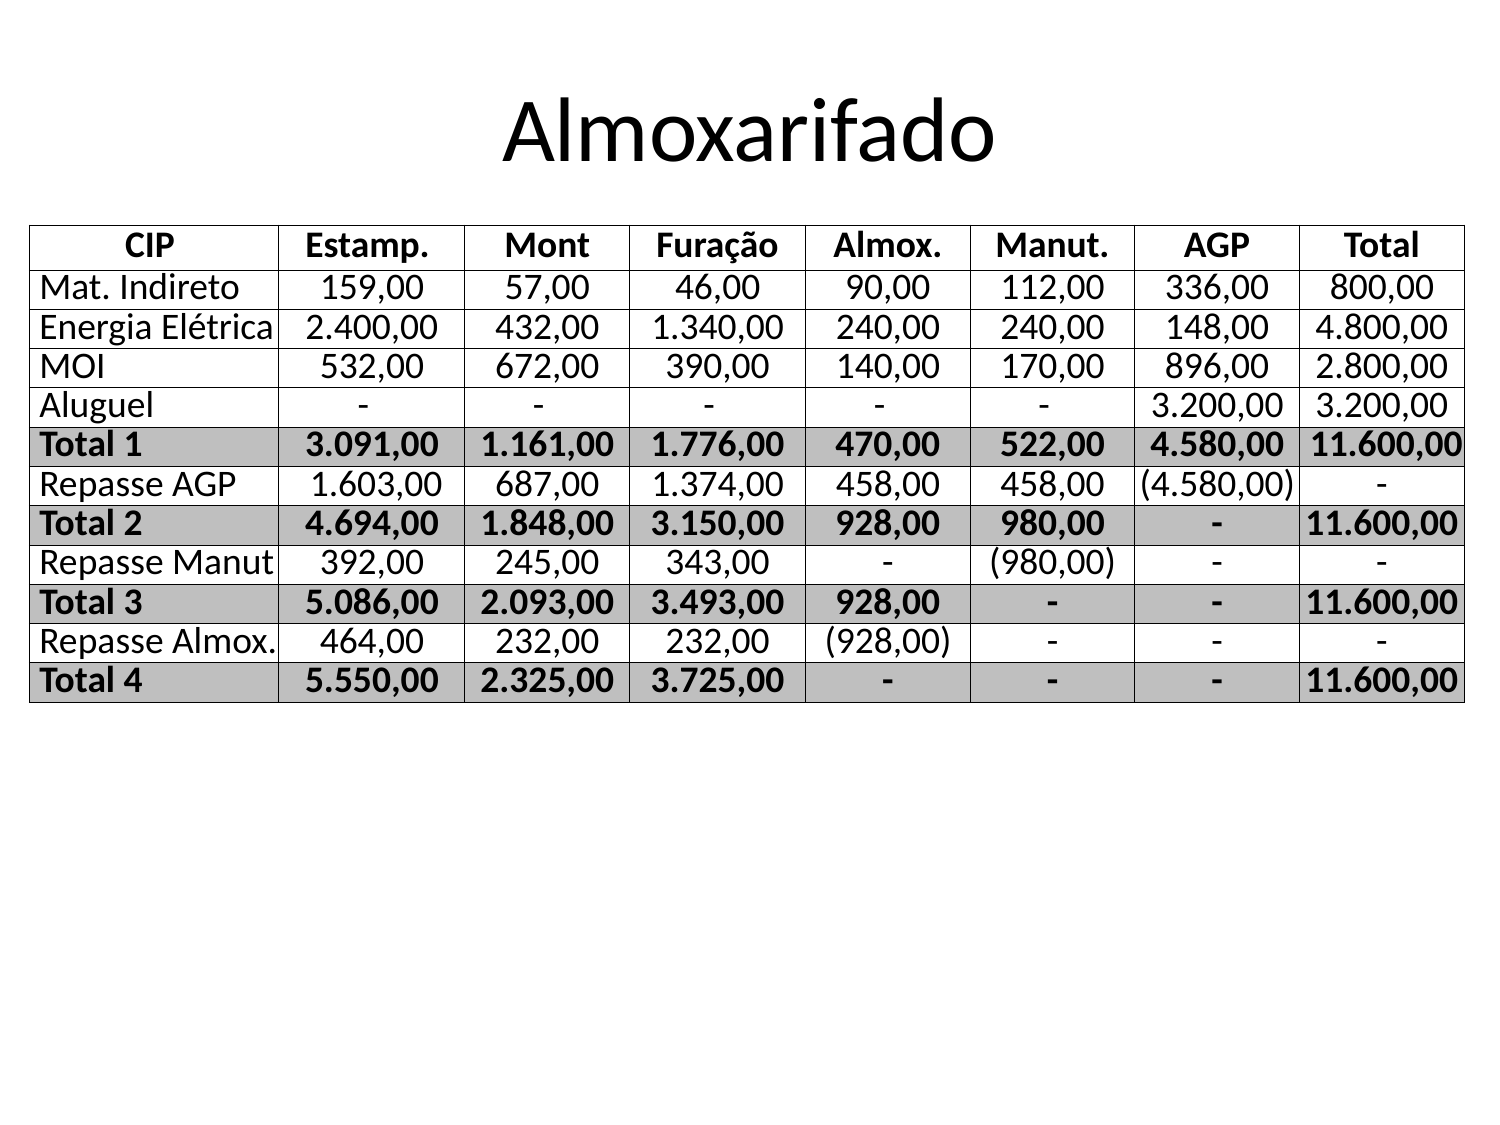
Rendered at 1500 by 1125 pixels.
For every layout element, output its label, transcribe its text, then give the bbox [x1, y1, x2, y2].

table_cell 140,00 [806, 349, 970, 387]
table_cell - [1300, 546, 1464, 584]
table_header Estamp. [279, 233, 464, 270]
table_cell 458,00 [971, 467, 1134, 505]
table_cell Energia Elétrica [30, 310, 278, 348]
table_cell (928,00) [806, 624, 970, 662]
table_cell 57,00 [465, 271, 629, 309]
table_cell - [465, 388, 629, 427]
table_cell 392,00 [279, 546, 464, 584]
table_cell 3.150,00 [630, 506, 805, 545]
table_cell Total 2 [30, 506, 278, 545]
table_header Total [1300, 226, 1464, 270]
table_cell 4.800,00 [1300, 310, 1464, 348]
table_cell 980,00 [971, 506, 1134, 545]
table_cell - [1135, 663, 1299, 702]
table_header Mont [465, 233, 629, 270]
table_cell 5.086,00 [279, 585, 464, 623]
table_cell - [971, 663, 1134, 702]
table_cell 5.550,00 [279, 663, 464, 702]
table_cell 245,00 [465, 546, 629, 584]
table_cell 2.400,00 [279, 310, 464, 348]
table_cell - [971, 585, 1134, 623]
table_cell 800,00 [1300, 271, 1464, 309]
table_cell 1.848,00 [465, 506, 629, 545]
table_cell 232,00 [465, 624, 629, 662]
table_cell Total 1 [30, 428, 278, 466]
table_cell Repasse AGP [30, 467, 278, 505]
table_cell 928,00 [806, 506, 970, 545]
table_cell 90,00 [806, 271, 970, 309]
table_cell - [1135, 546, 1299, 584]
table_cell - [971, 388, 1134, 427]
table_cell 3.200,00 [1300, 388, 1464, 427]
table_cell Mat. Indireto [30, 271, 278, 309]
table_cell - [279, 388, 464, 427]
table_cell 1.340,00 [630, 310, 805, 348]
table_cell - [630, 388, 805, 427]
table_header Almox. [806, 233, 970, 270]
table_cell 112,00 [971, 271, 1134, 309]
table_cell 1.776,00 [630, 428, 805, 466]
table_cell 896,00 [1135, 349, 1299, 387]
title Almoxarifado [75, 45, 1425, 233]
table_cell 3.200,00 [1135, 388, 1299, 427]
table_cell 532,00 [279, 349, 464, 387]
table_cell MOI [30, 349, 278, 387]
table_cell 170,00 [971, 349, 1134, 387]
table_header Manut. [971, 233, 1134, 270]
table_cell 4.694,00 [279, 506, 464, 545]
table_cell 470,00 [806, 428, 970, 466]
table_cell 1.603,00 [279, 467, 464, 505]
table_header Furação [630, 233, 805, 270]
table_cell 1.161,00 [465, 428, 629, 466]
table_cell 232,00 [630, 624, 805, 662]
table_cell 11.600,00 [1300, 428, 1464, 466]
table_cell 1.374,00 [630, 467, 805, 505]
table_cell - [1300, 467, 1464, 505]
table_cell 3.725,00 [630, 663, 805, 702]
table_cell 4.580,00 [1135, 428, 1299, 466]
table_cell 3.493,00 [630, 585, 805, 623]
table_cell 148,00 [1135, 310, 1299, 348]
table_cell 458,00 [806, 467, 970, 505]
table_cell Total 3 [30, 585, 278, 623]
table_cell 432,00 [465, 310, 629, 348]
table_cell 336,00 [1135, 271, 1299, 309]
table_cell Repasse Manut [30, 546, 278, 584]
table_cell 159,00 [279, 271, 464, 309]
table_cell 464,00 [279, 624, 464, 662]
table_cell - [806, 546, 970, 584]
table_header CIP [30, 226, 278, 270]
table_cell (980,00) [971, 546, 1134, 584]
table_cell 2.800,00 [1300, 349, 1464, 387]
table_cell 390,00 [630, 349, 805, 387]
table_cell 522,00 [971, 428, 1134, 466]
table_cell - [806, 663, 970, 702]
table_cell Total 4 [30, 663, 278, 702]
table_cell 46,00 [630, 271, 805, 309]
table_cell 240,00 [971, 310, 1134, 348]
table_cell 240,00 [806, 310, 970, 348]
table_cell - [1135, 585, 1299, 623]
table_cell 343,00 [630, 546, 805, 584]
table_cell 11.600,00 [1300, 506, 1464, 545]
table_cell 11.600,00 [1300, 663, 1464, 702]
table_cell - [1135, 506, 1299, 545]
table_cell 3.091,00 [279, 428, 464, 466]
table_cell Repasse Almox. [30, 624, 278, 662]
table_cell - [971, 624, 1134, 662]
table_cell 2.093,00 [465, 585, 629, 623]
table_cell 672,00 [465, 349, 629, 387]
table_cell - [1135, 624, 1299, 662]
table_cell Aluguel [30, 388, 278, 427]
table_cell - [1300, 624, 1464, 662]
table_cell - [806, 388, 970, 427]
table_header AGP [1135, 233, 1299, 270]
table_cell 928,00 [806, 585, 970, 623]
table_cell 2.325,00 [465, 663, 629, 702]
table_cell 11.600,00 [1300, 585, 1464, 623]
table_cell 687,00 [465, 467, 629, 505]
table_cell (4.580,00) [1135, 467, 1299, 505]
